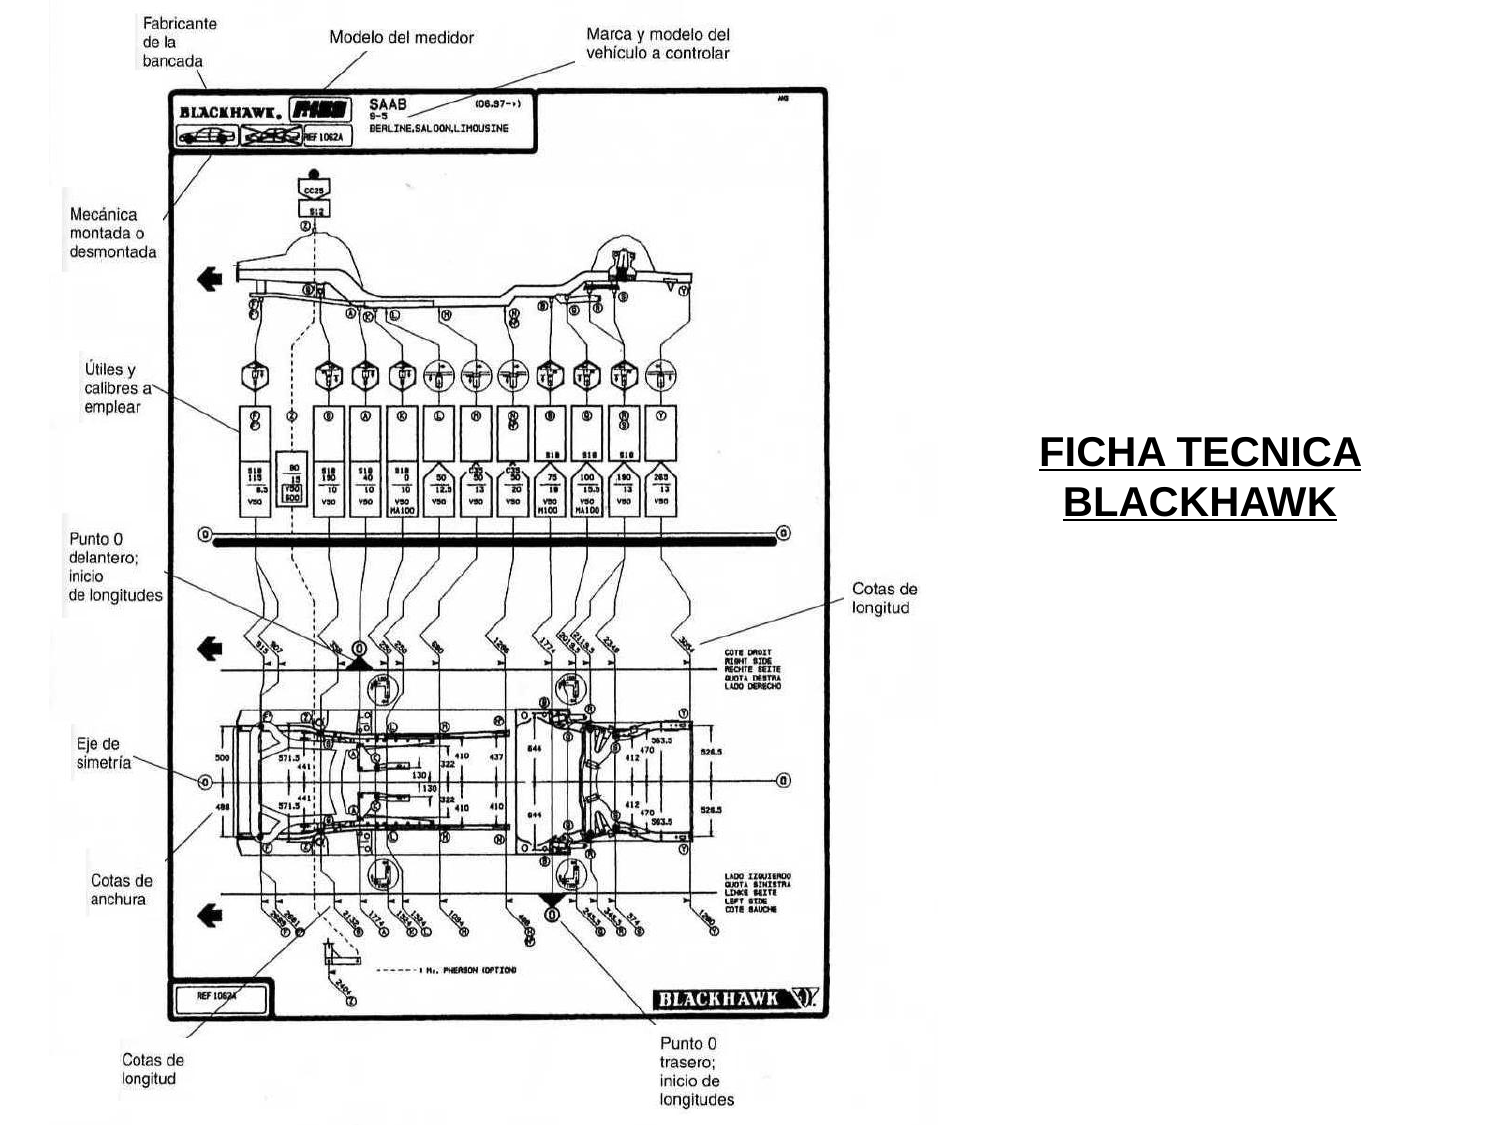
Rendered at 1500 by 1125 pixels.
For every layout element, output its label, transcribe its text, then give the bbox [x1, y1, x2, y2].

text_box FICHA TECNICA BLACKHAWK [974, 387, 1425, 563]
picture [49, 0, 938, 1125]
